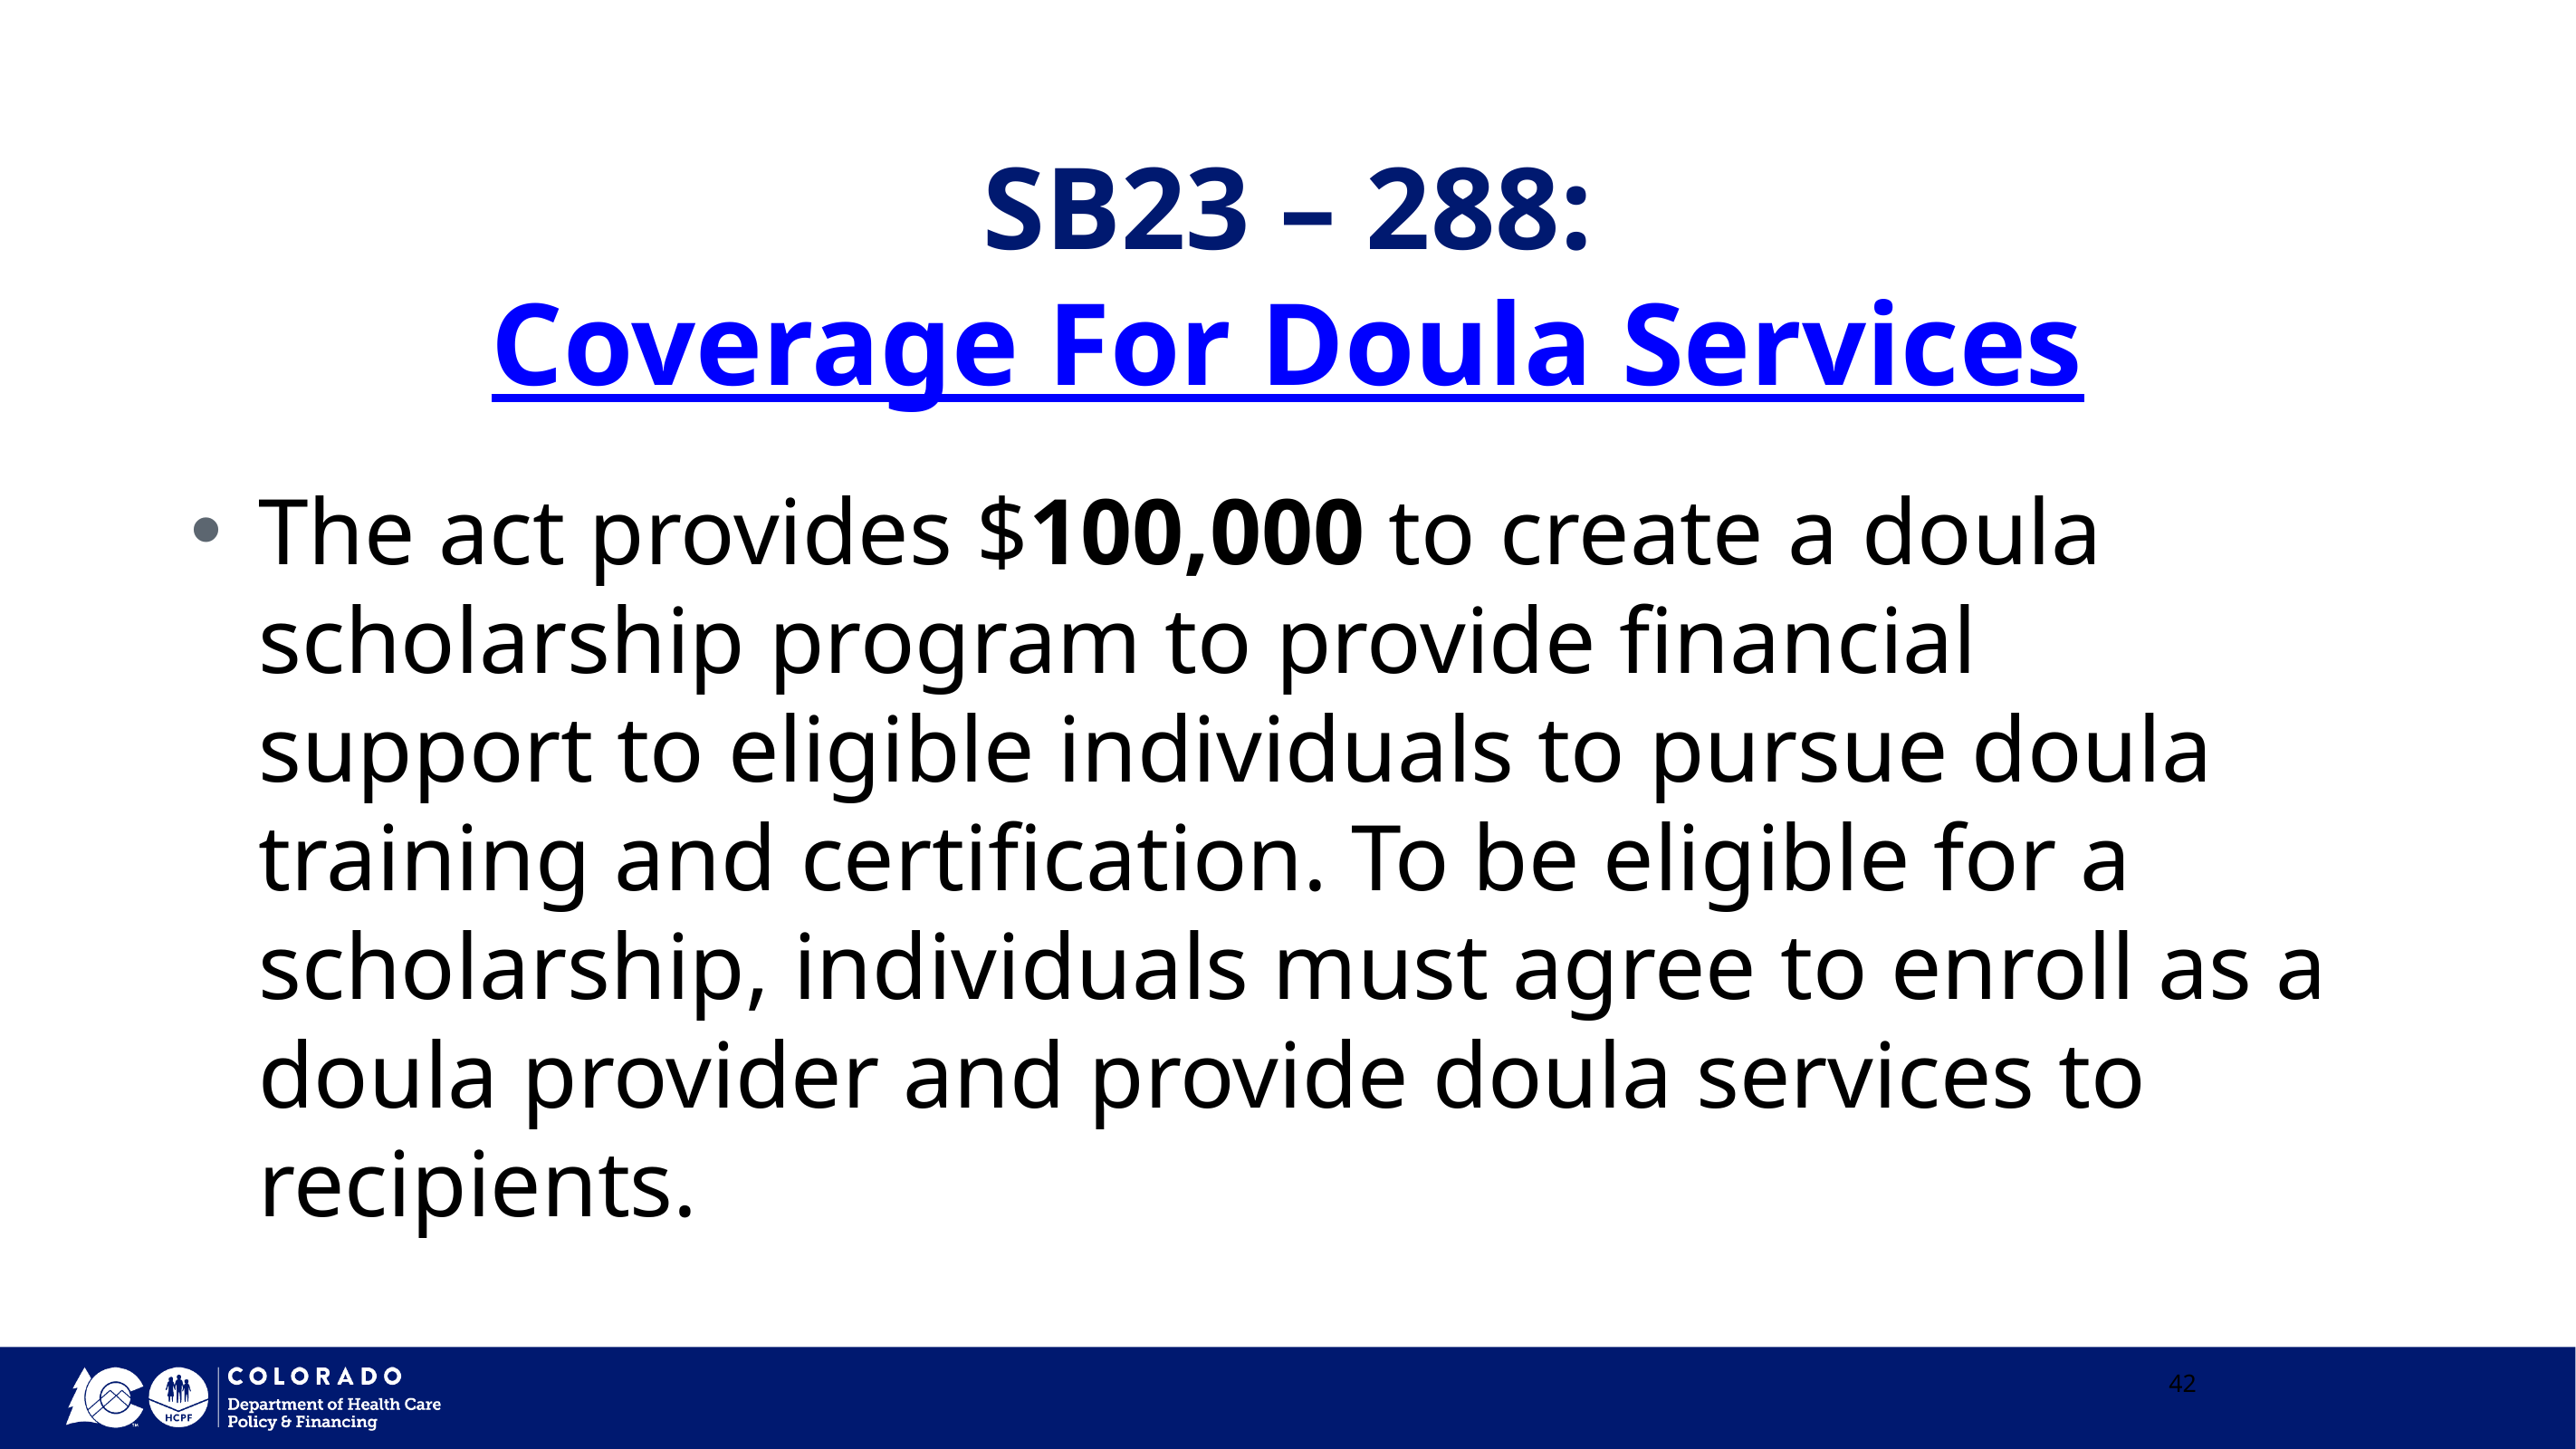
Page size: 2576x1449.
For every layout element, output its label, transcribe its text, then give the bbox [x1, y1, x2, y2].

text_box The act provides $100,000 to create a doula scholarship program to provide financial support to eligible individuals to pursue doula training and certification. To be eligible for a scholarship, individuals must agree to enroll as a doula provider and provide doula services to recipients. [112, 467, 2349, 1243]
title SB23 – 288: Coverage For Doula Services [227, 141, 2349, 424]
slide_number 42 [1775, 1346, 2210, 1424]
picture [65, 1367, 441, 1431]
